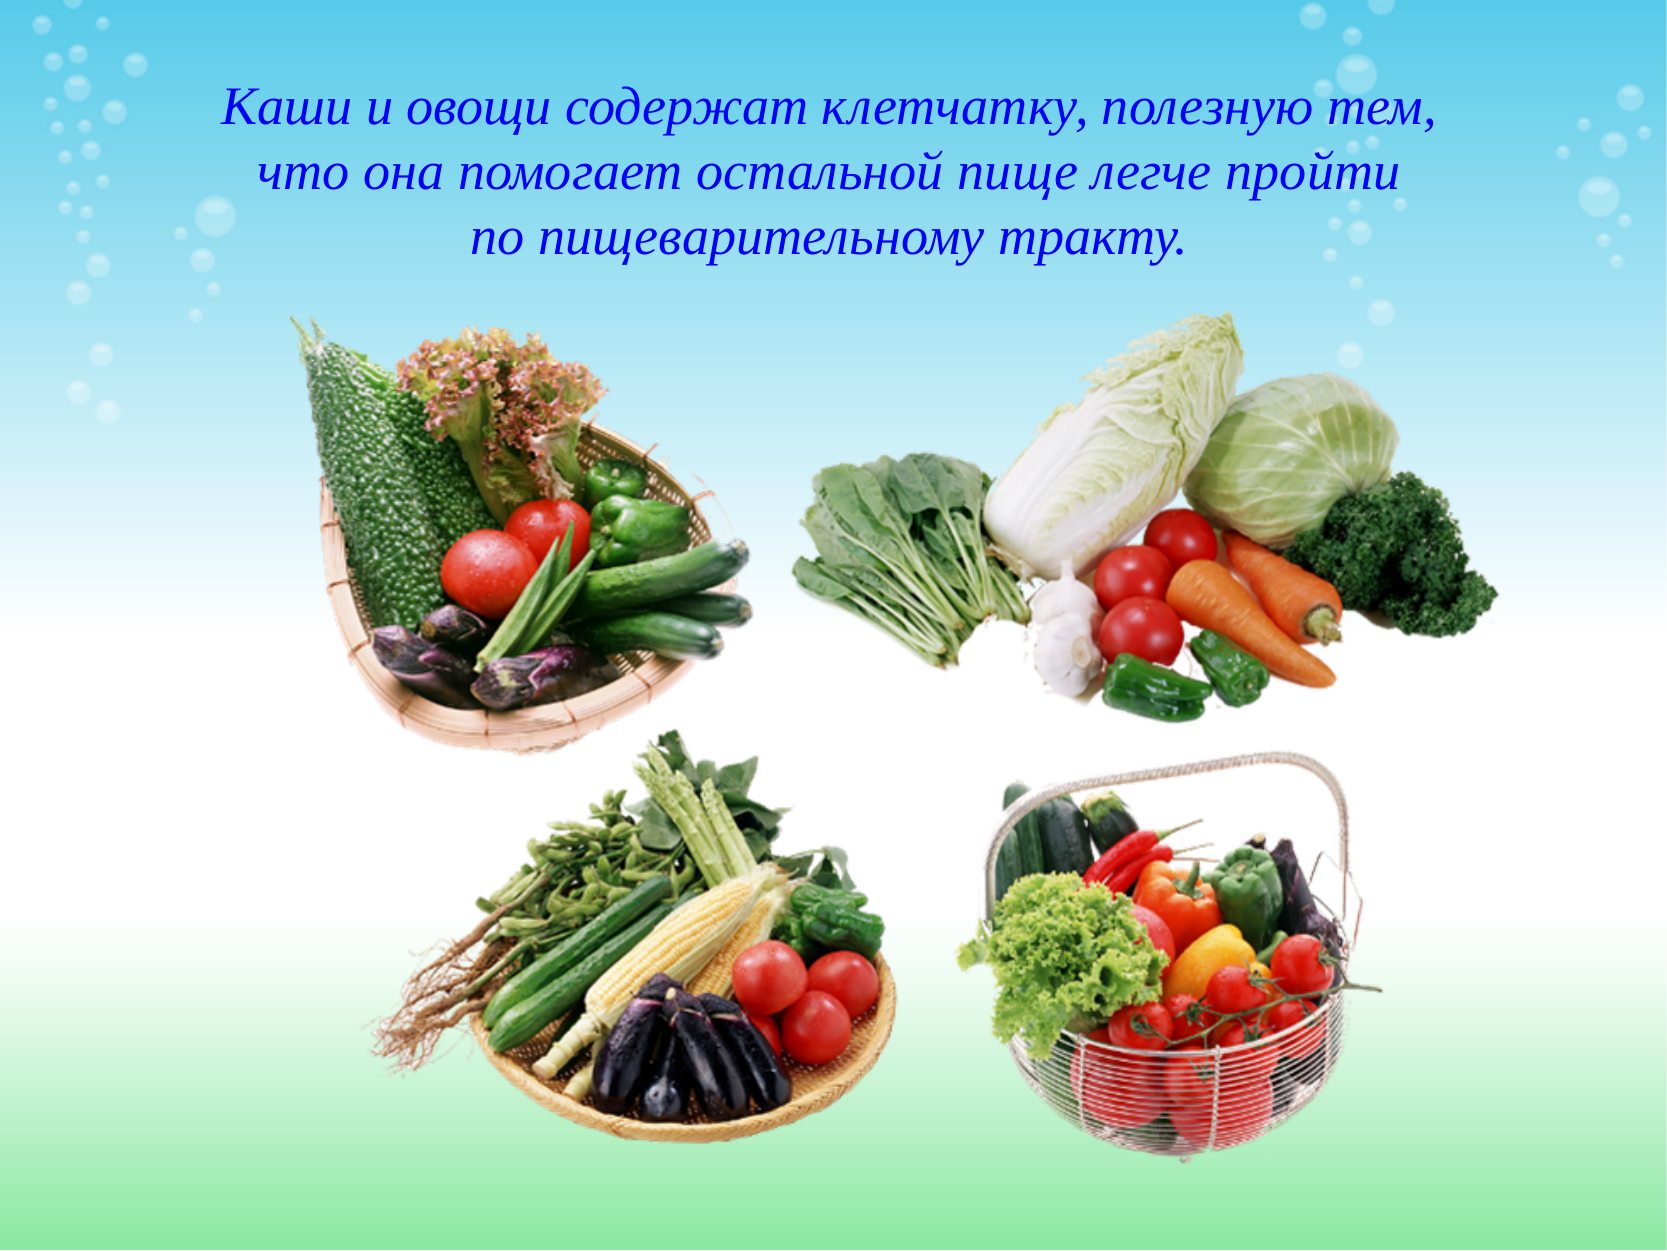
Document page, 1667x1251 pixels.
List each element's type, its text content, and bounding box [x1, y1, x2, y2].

text_box [266, 283, 1526, 1189]
picture [0, 347, 1667, 1250]
text_box Каши и овощи содержат клетчатку, полезную тем, что она помогает остальной пище легче пройти по пищеварительному тракту. [0, 0, 1667, 347]
